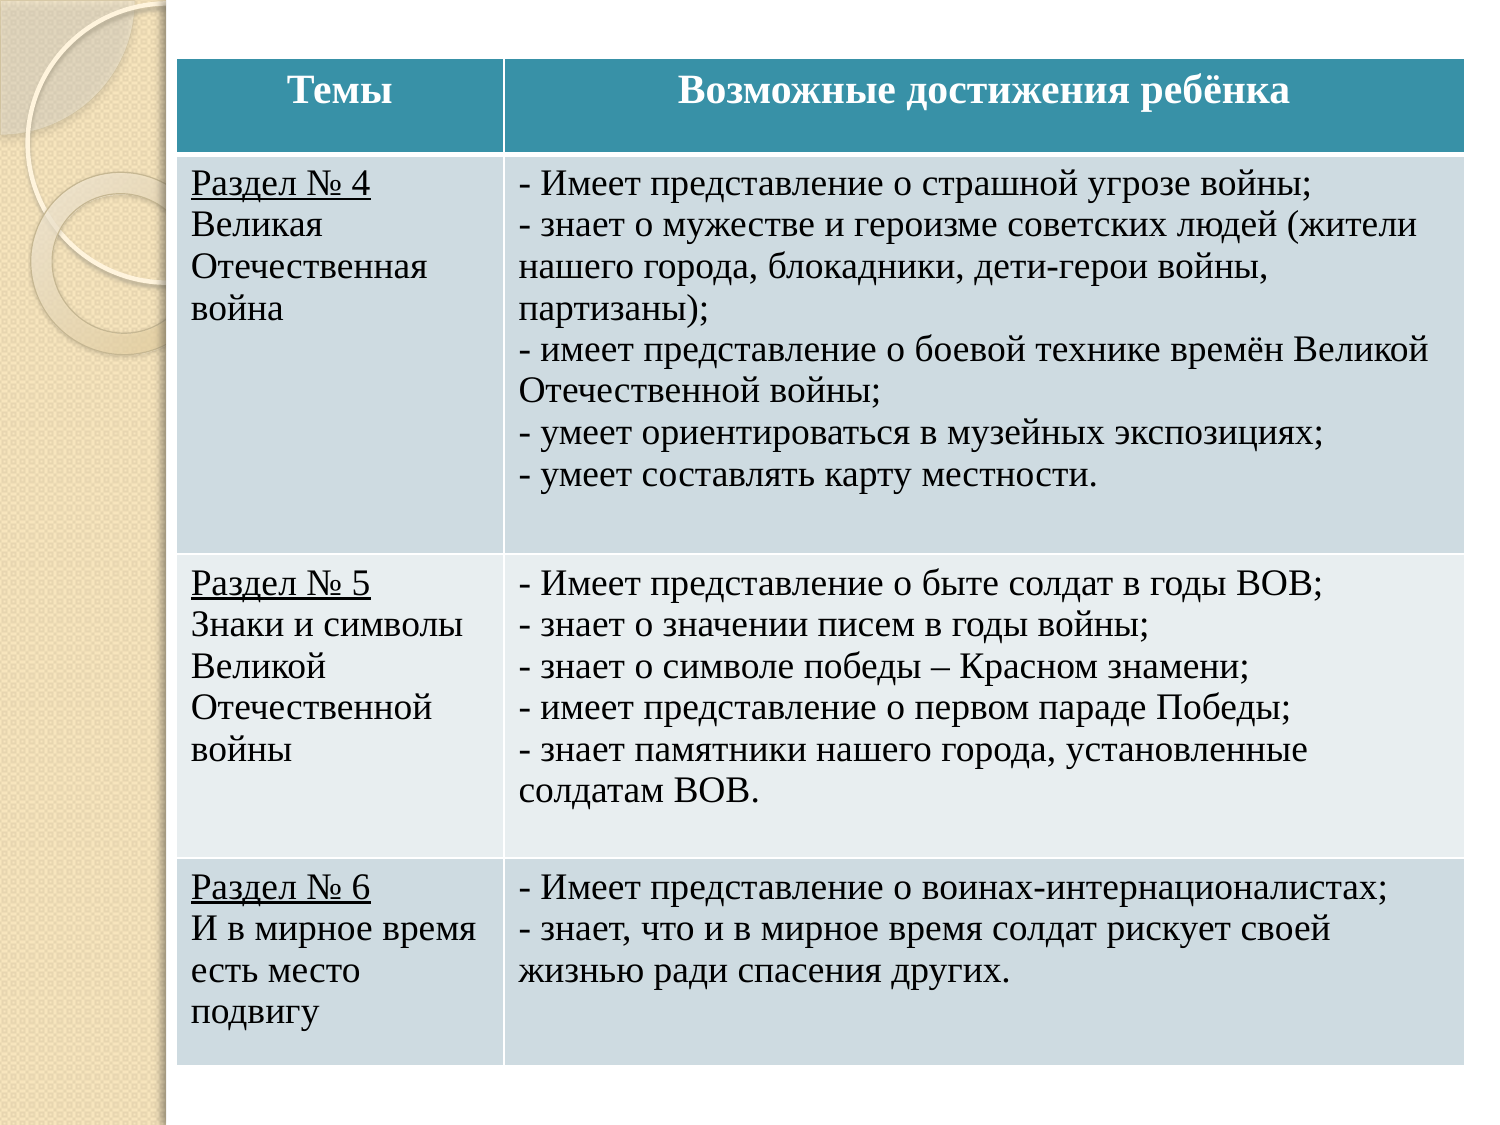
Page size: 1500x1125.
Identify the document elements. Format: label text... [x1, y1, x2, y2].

table_cell - Имеет представление о быте солдат в годы ВОВ; - знает о значении писем в годы войны; - знает о символе победы – Красном знамени; - имеет представление о первом параде Победы; - знает памятники нашего города, установленные солдатам ВОВ. [505, 555, 1464, 857]
table_cell - Имеет представление о воинах-интернационалистах; - знает, что и в мирное время солдат рискует своей жизнью ради спасения других. [505, 859, 1464, 1065]
table_cell - Имеет представление о страшной угрозе войны; - знает о мужестве и героизме советских людей (жители нашего города, блокадники, дети-герои войны, партизаны); - имеет представление о боевой технике времён Великой Отечественной войны; - умеет ориентироваться в музейных экспозициях; - умеет составлять карту местности. [505, 157, 1464, 553]
table_header Возможные достижения ребёнка [505, 59, 1464, 152]
table_cell Раздел № 4 Великая Отечественная война [177, 157, 503, 553]
table_cell Раздел № 6 И в мирное время есть место подвигу [177, 859, 503, 1065]
table_header Темы [177, 59, 503, 152]
table_cell Раздел № 5 Знаки и символы Великой Отечественной войны [177, 555, 503, 857]
